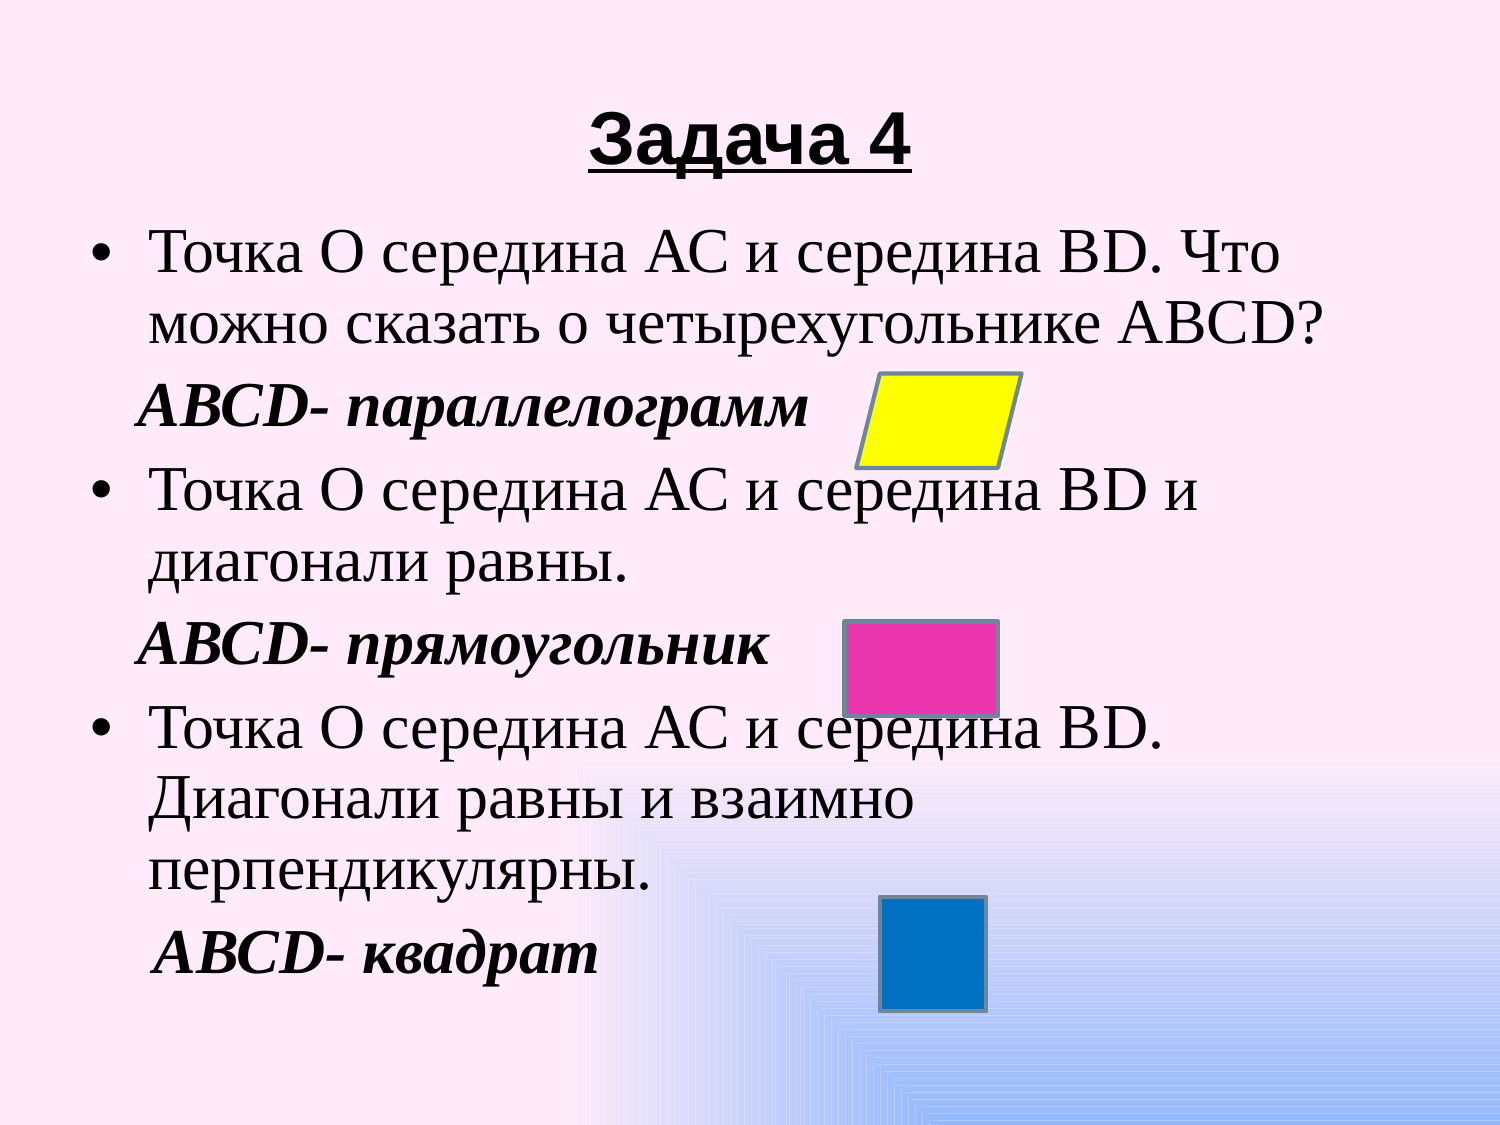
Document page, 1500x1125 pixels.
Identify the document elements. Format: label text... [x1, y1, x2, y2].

text_box [842, 619, 1000, 718]
title Задача 4 [75, 45, 1425, 208]
list Точка О середина АС и середина ВD. Что можно сказать о четырехугольнике АВСD? АВСD- параллелограмм Точка О середина АС и середина ВD и диагонали равны. АВСD- прямоугольник Точка О середина АС и середина ВD. Диагонали равны и взаимно перпендикулярны. АВСD- квадрат [75, 208, 1425, 1005]
text_box [854, 371, 1024, 471]
text_box [878, 895, 988, 1013]
